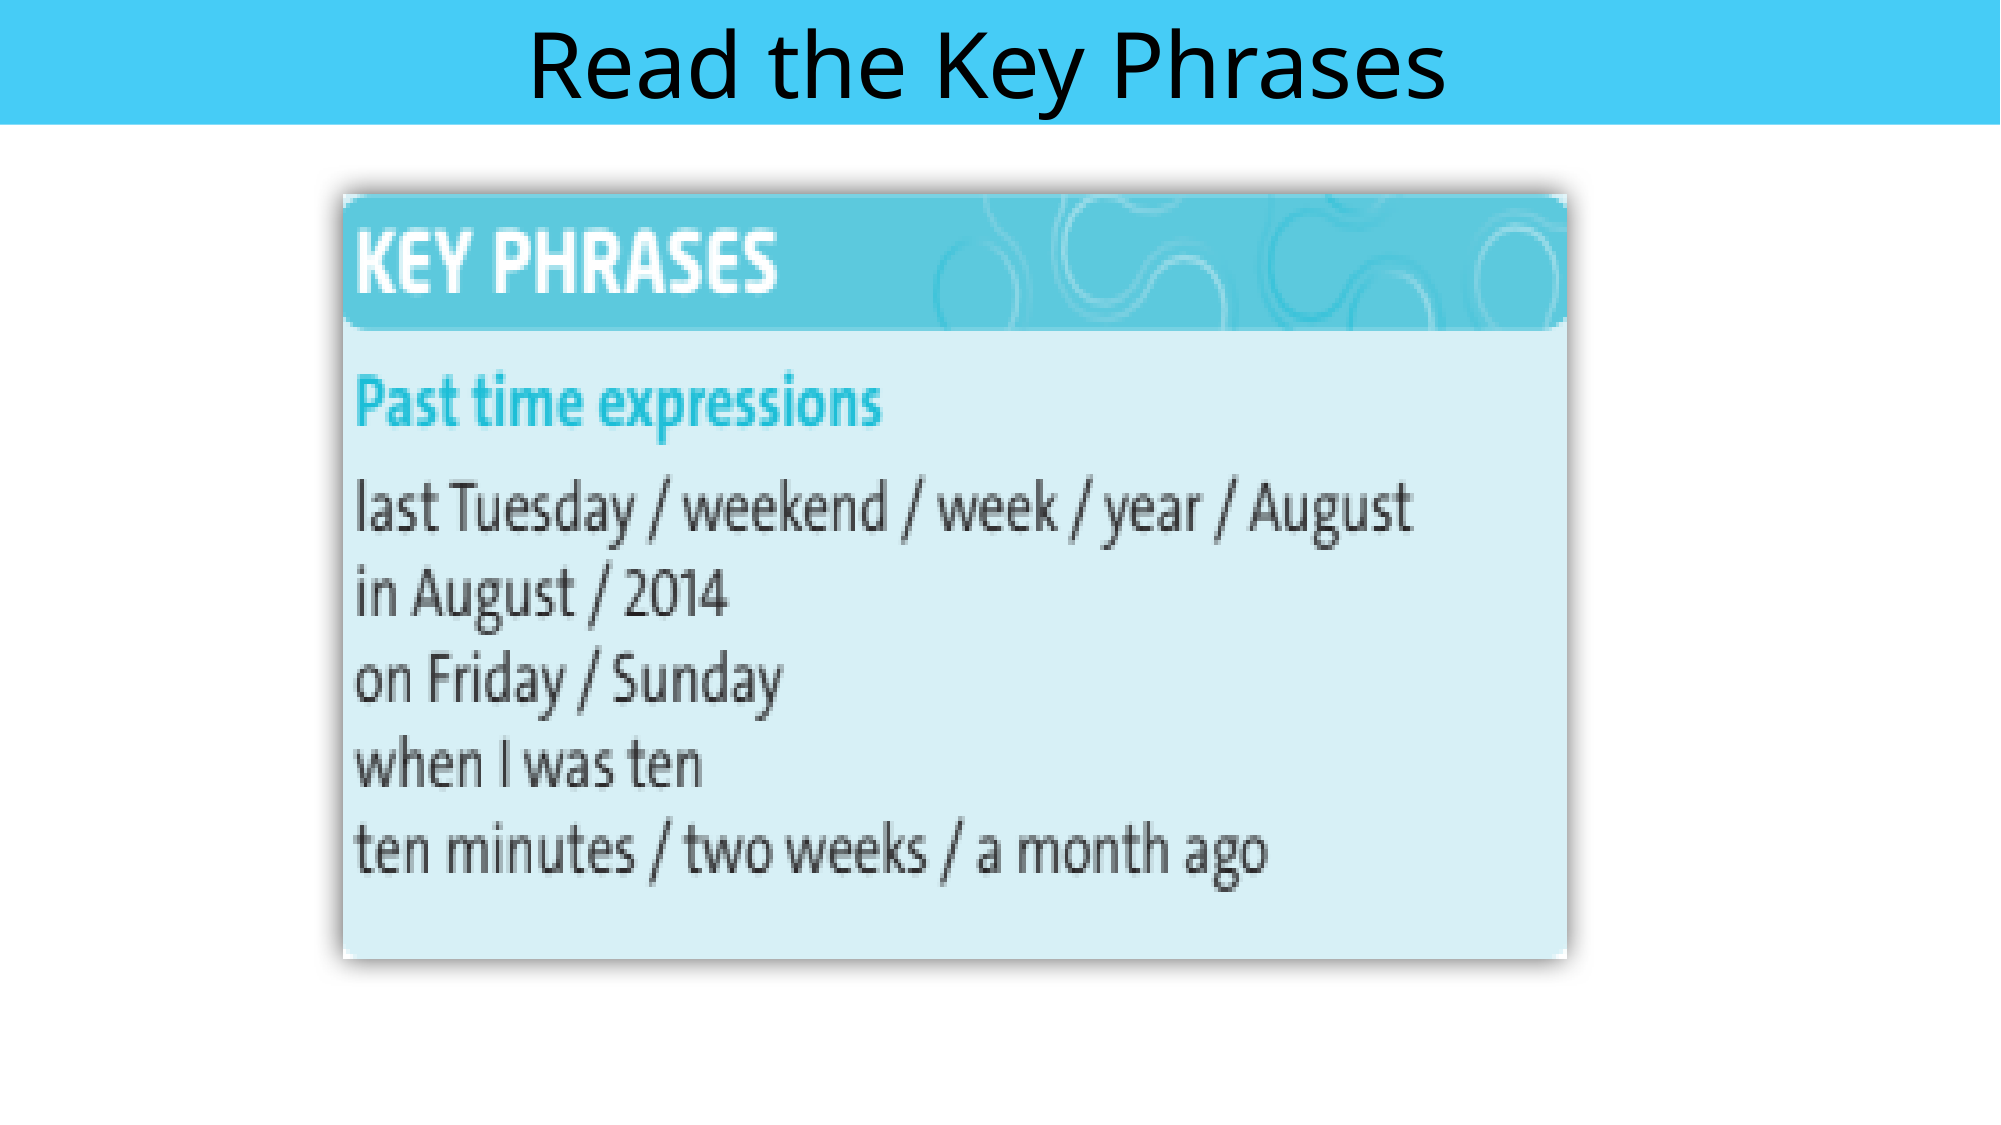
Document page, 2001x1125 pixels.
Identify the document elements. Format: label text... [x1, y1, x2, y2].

text_box Read the Key Phrases [0, 0, 2000, 125]
picture [343, 194, 1567, 959]
